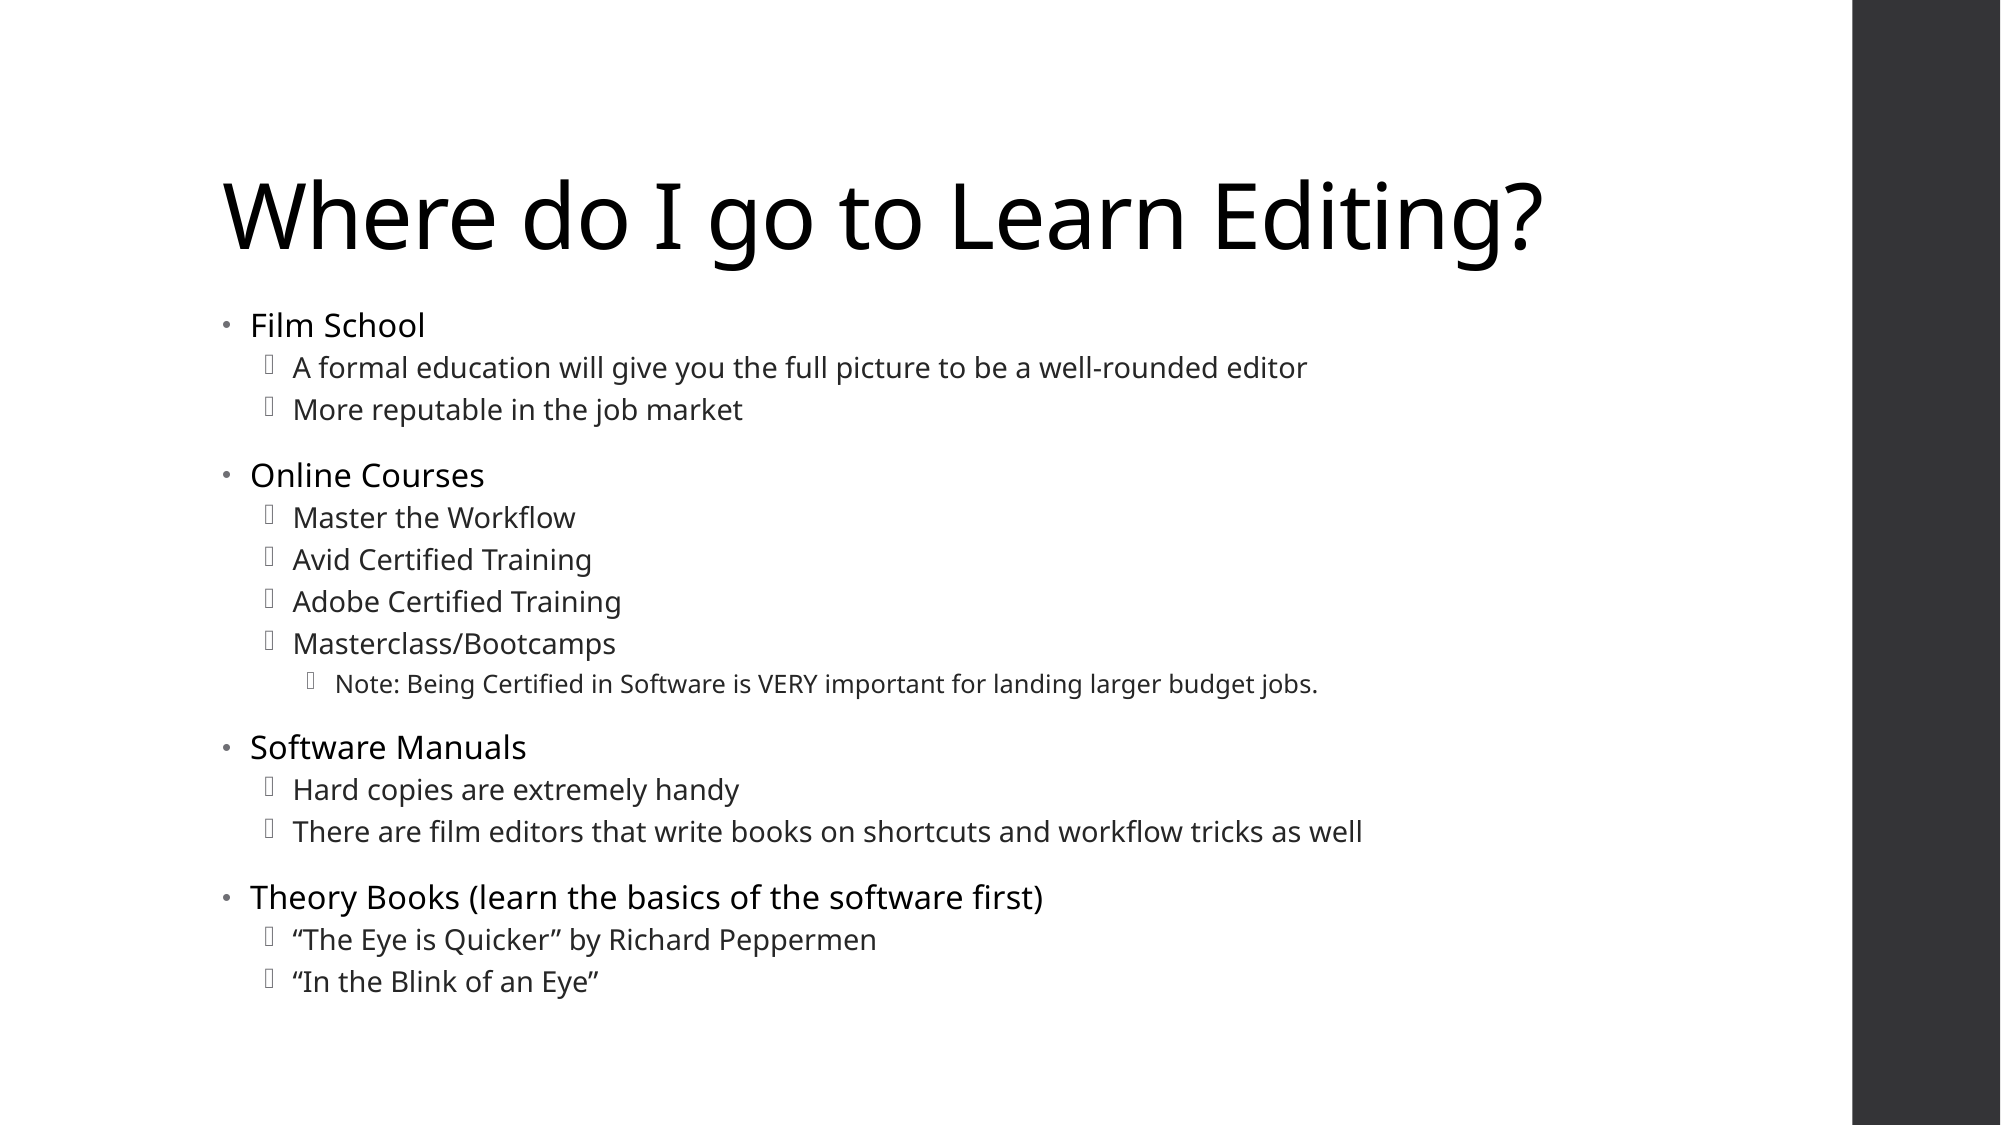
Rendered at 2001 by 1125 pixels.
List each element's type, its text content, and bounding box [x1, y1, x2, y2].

title Where do I go to Learn Editing? [206, 60, 1797, 278]
list Film School A formal education will give you the full picture to be a well-rounded editor More reputable in the job market Online Courses Master the Workflow Avid Certified Training Adobe Certified Training Masterclass/Bootcamps Note: Being Certified in Software is VERY important for landing larger budget jobs. Software Manuals Hard copies are extremely handy There are film editors that write books on shortcuts and workflow tricks as well Theory Books (learn the basics of the software first) “The Eye is Quicker” by Richard Peppermen “In the Blink of an Eye” [206, 299, 1617, 1014]
